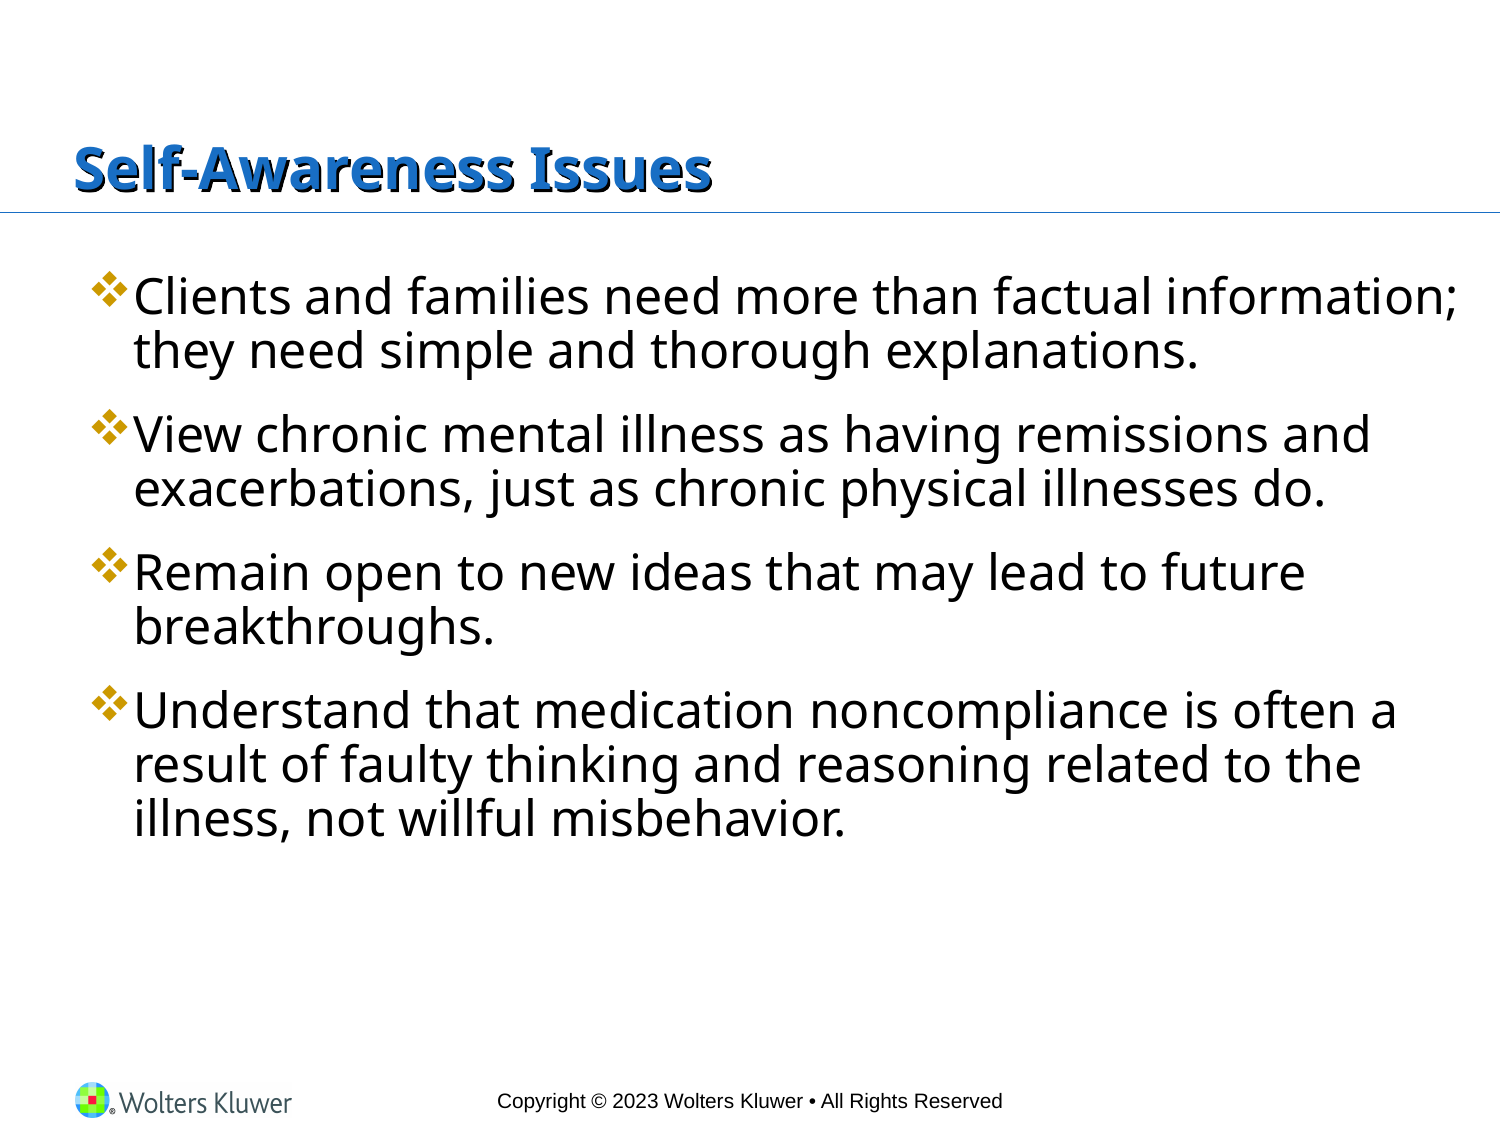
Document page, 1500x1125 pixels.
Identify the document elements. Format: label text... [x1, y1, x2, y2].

title Self-Awareness Issues [73, 138, 1472, 203]
picture [75, 1082, 292, 1118]
list Clients and families need more than factual information; they need simple and thorough explanations. View chronic mental illness as having remissions and exacerbations, just as chronic physical illnesses do. Remain open to new ideas that may lead to future breakthroughs. Understand that medication noncompliance is often a result of faulty thinking and reasoning related to the illness, not willful misbehavior. [72, 263, 1486, 869]
